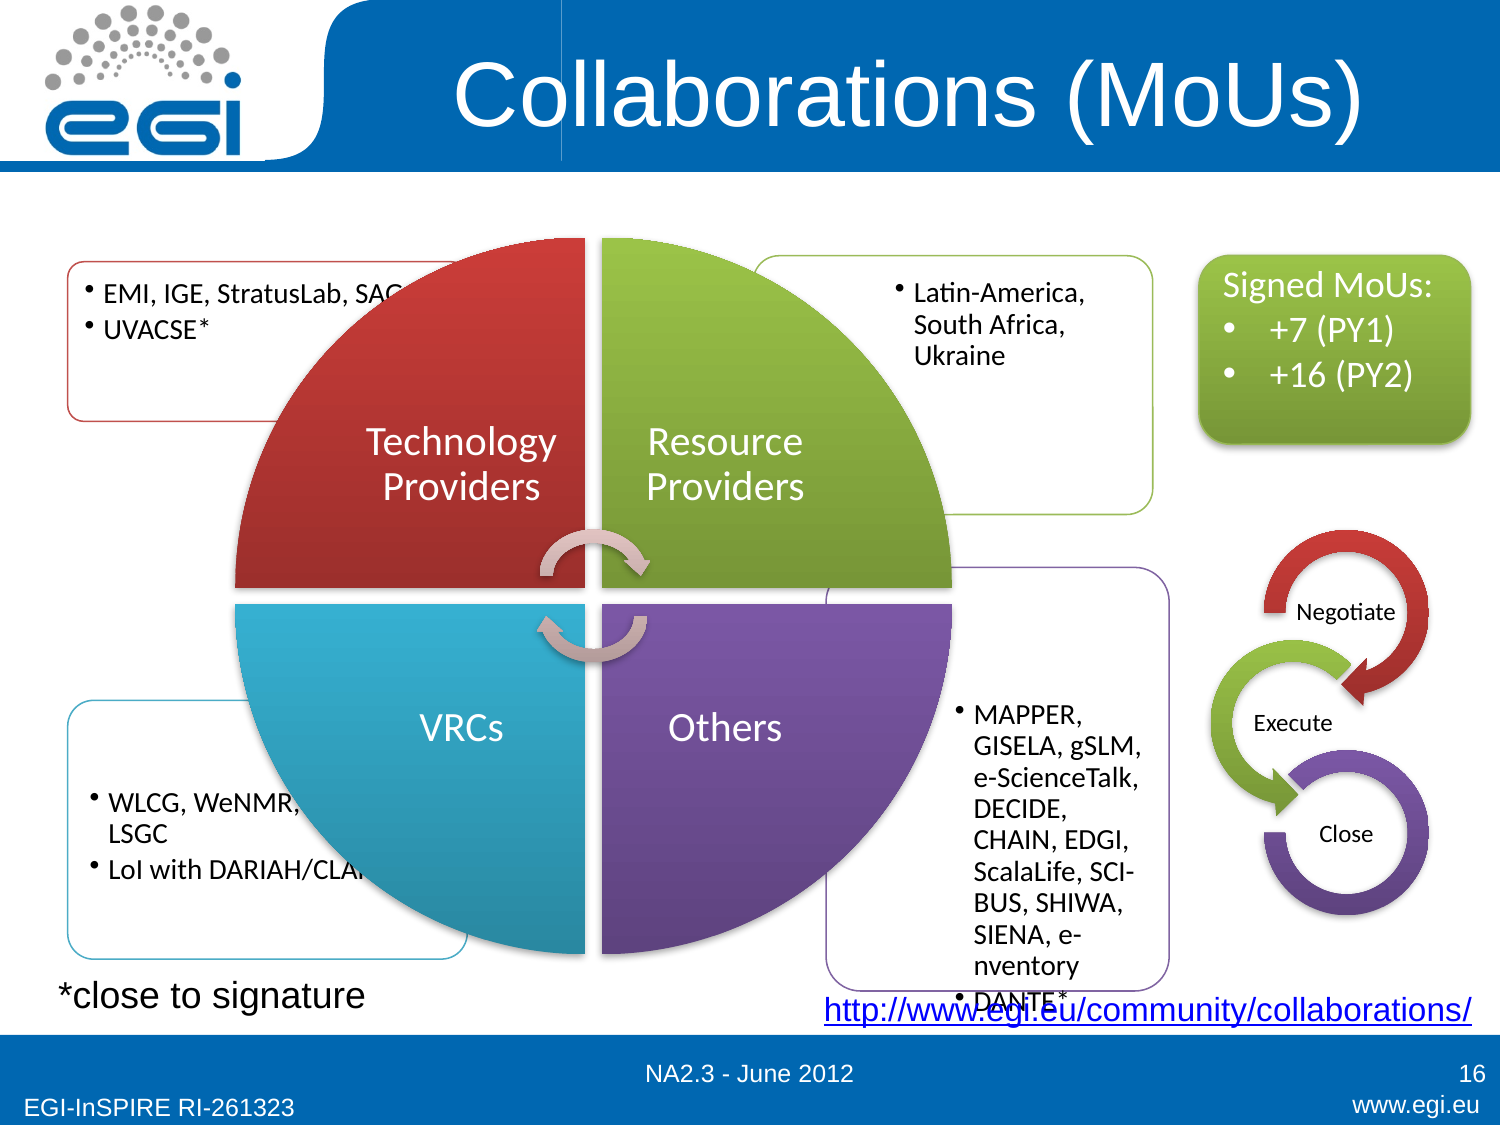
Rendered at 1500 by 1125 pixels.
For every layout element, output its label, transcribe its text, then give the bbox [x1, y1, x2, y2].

title Collaborations (MoUs) [348, 19, 1471, 161]
picture [0, 0, 265, 161]
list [0, 170, 1188, 1022]
footer NA2.3 - June 2012 [512, 1042, 988, 1103]
text_box Signed MoUs: +7 (PY1) +16 (PY2) [1198, 254, 1472, 336]
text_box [1139, 337, 1500, 1095]
text_box http://www.egi.eu/community/collaborations/ [808, 1030, 1134, 1076]
